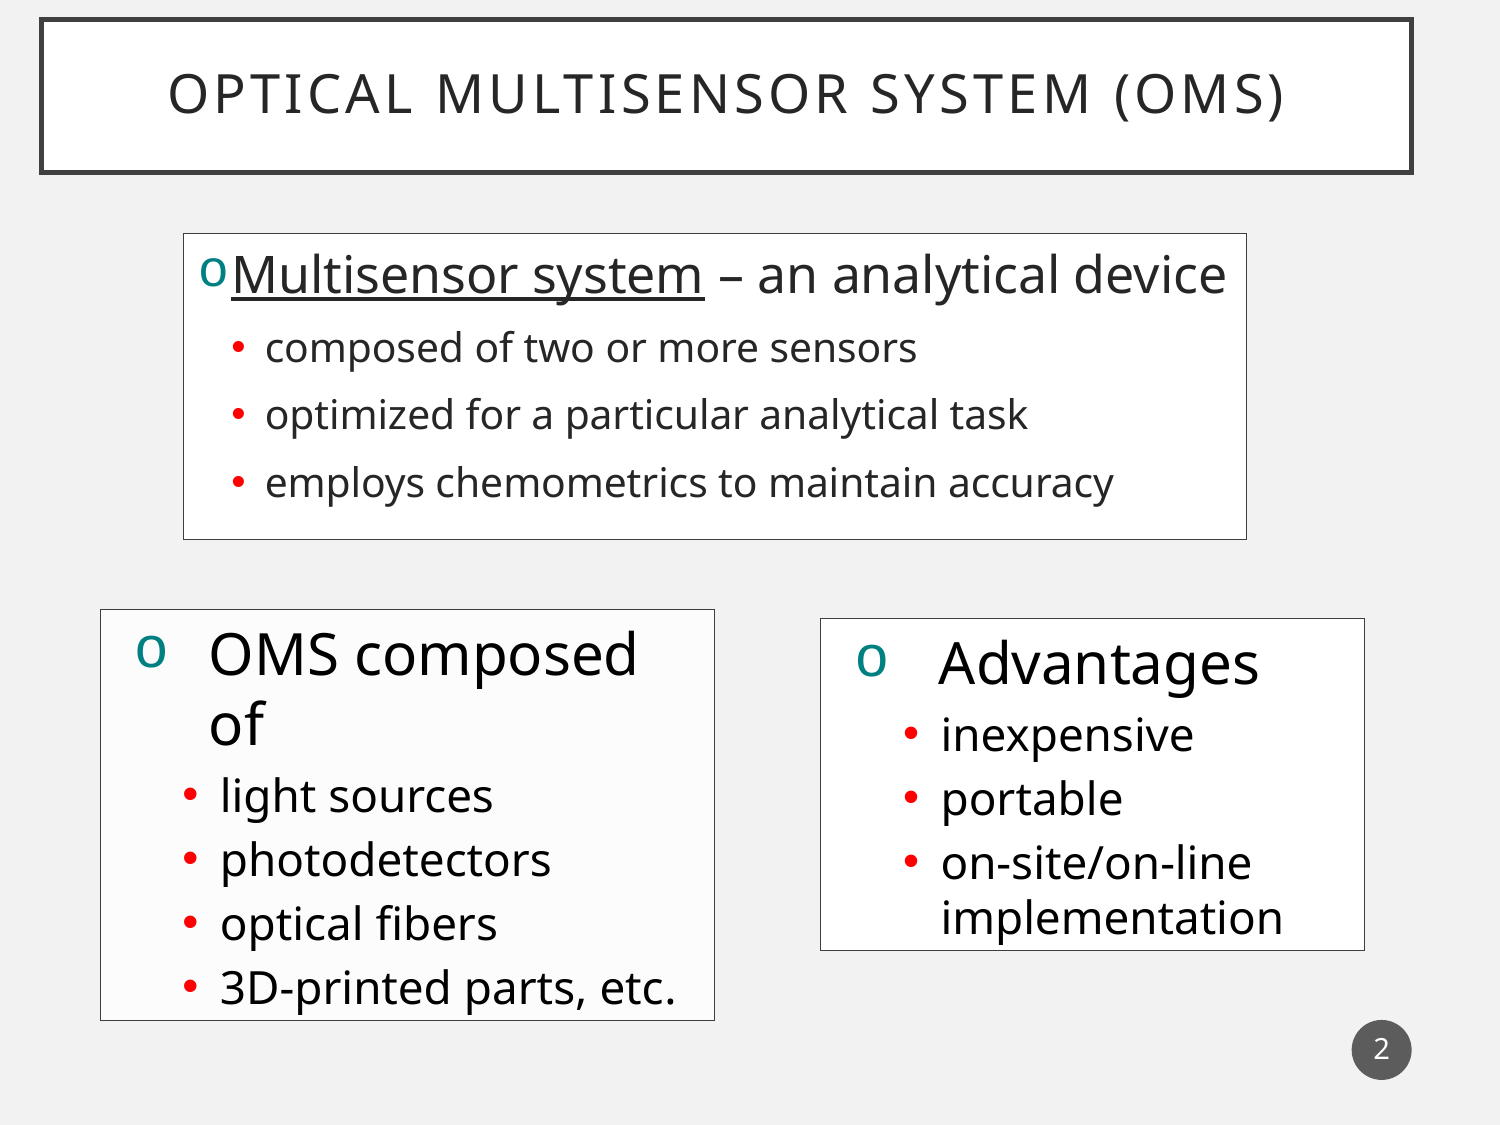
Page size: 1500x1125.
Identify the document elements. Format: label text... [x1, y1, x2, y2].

slide_number 2 [1351, 1019, 1412, 1080]
title Optical multisensor system (OMS) [39, 17, 1414, 175]
text_box Advantages inexpensive portable on-site/on-line implementation [820, 618, 1365, 951]
text_box OMS composed of light sources photodetectors optical fibers 3D-printed parts, etc. [100, 609, 715, 1021]
list Multisensor system – an analytical device composed of two or more sensors optimized for a particular analytical task employs chemometrics to maintain accuracy [183, 233, 1247, 540]
